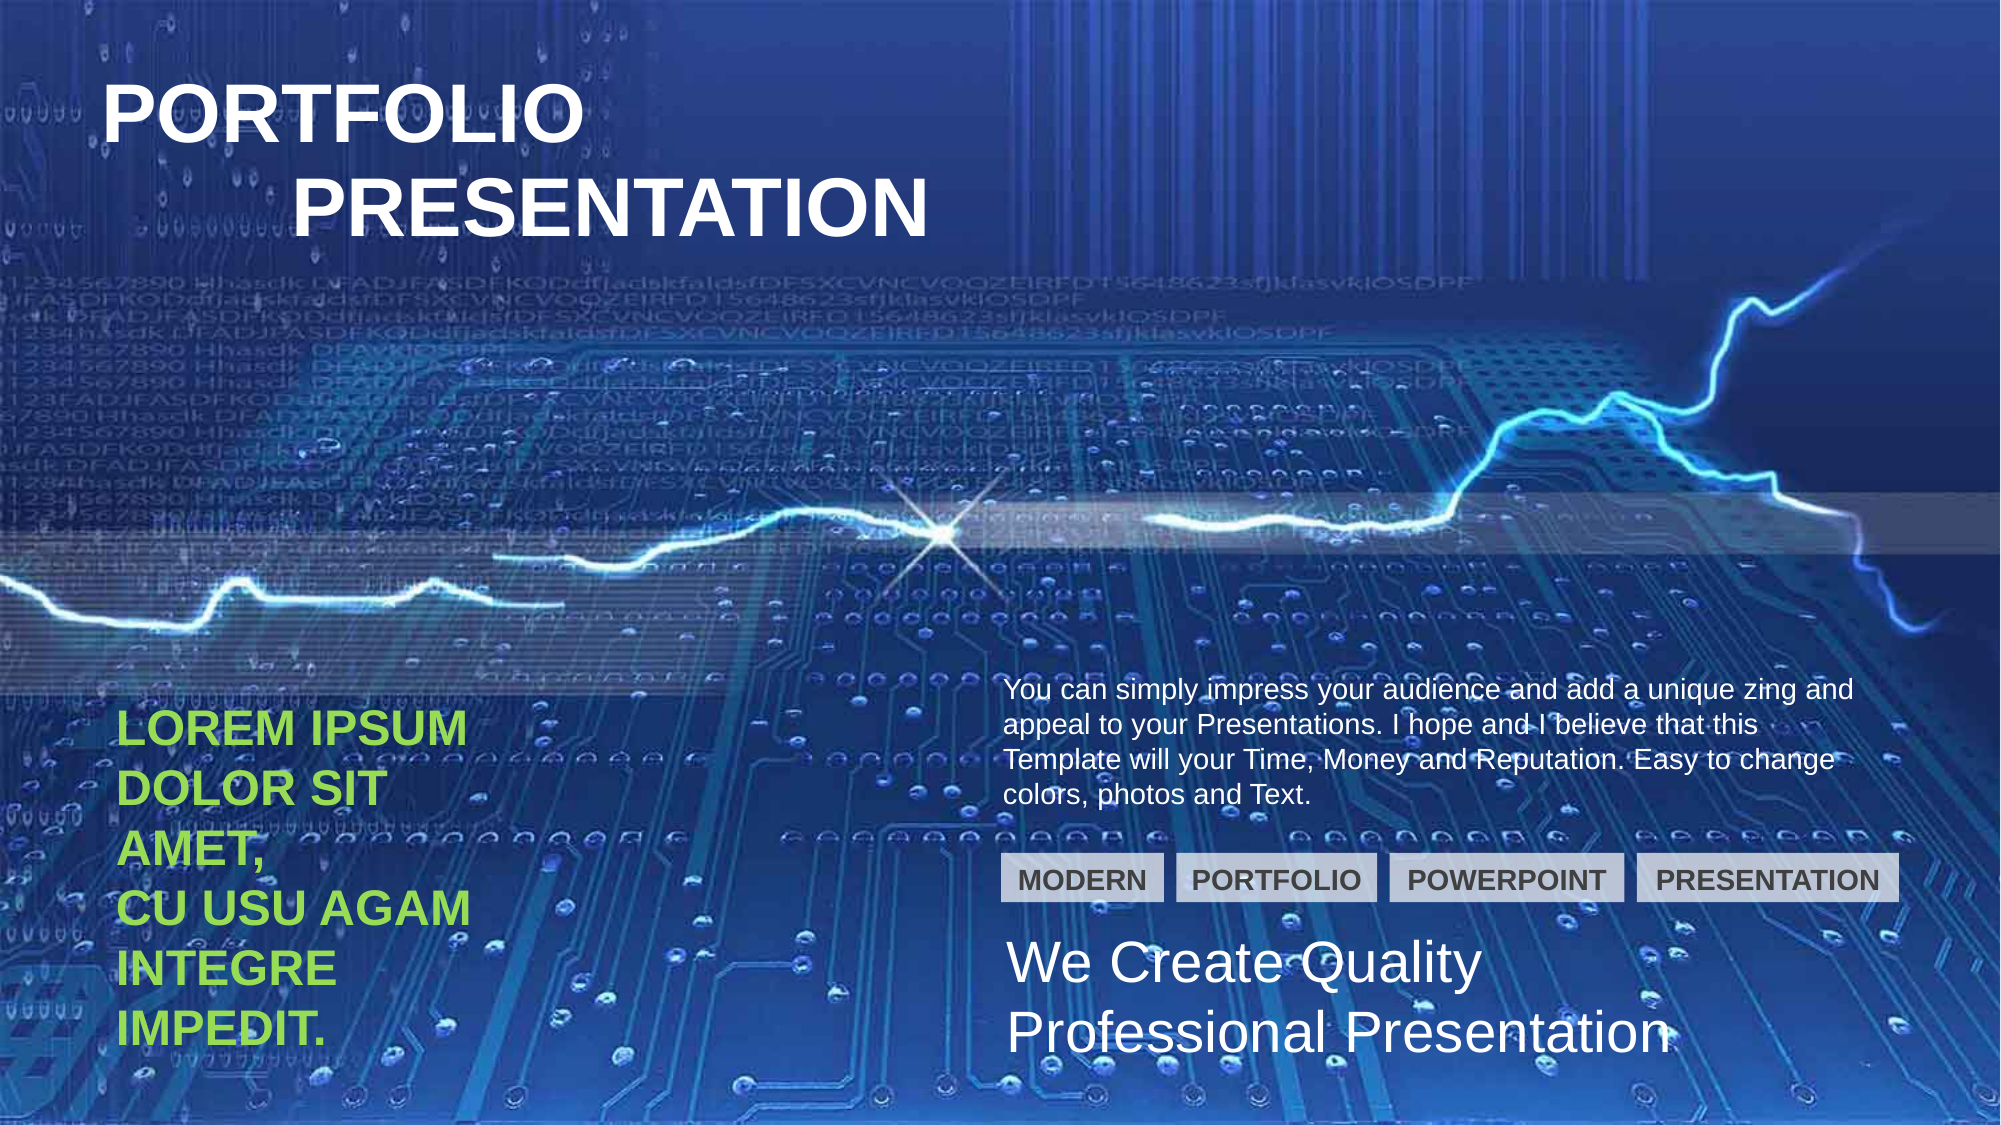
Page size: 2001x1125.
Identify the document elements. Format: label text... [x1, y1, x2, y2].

text_box You can simply impress your audience and add a unique zing and appeal to your Presentations. I hope and I believe that this Template will your Time, Money and Reputation. Easy to change colors, photos and Text. [988, 662, 1886, 818]
text_box PRESENTATION [1636, 852, 1899, 903]
text_box PRESENTATION [291, 143, 1013, 262]
picture [0, 0, 2001, 1125]
text_box PORTFOLIO [101, 50, 823, 169]
text_box LOREM IPSUM DOLOR SIT AMET, CU USU AGAM INTEGRE IMPEDIT. [101, 687, 549, 1063]
text_box POWERPOINT [1389, 852, 1625, 903]
text_box MODERN [1001, 852, 1164, 903]
text_box PORTFOLIO [1176, 852, 1378, 903]
text_box We Create Quality Professional Presentation [1001, 923, 1899, 1064]
